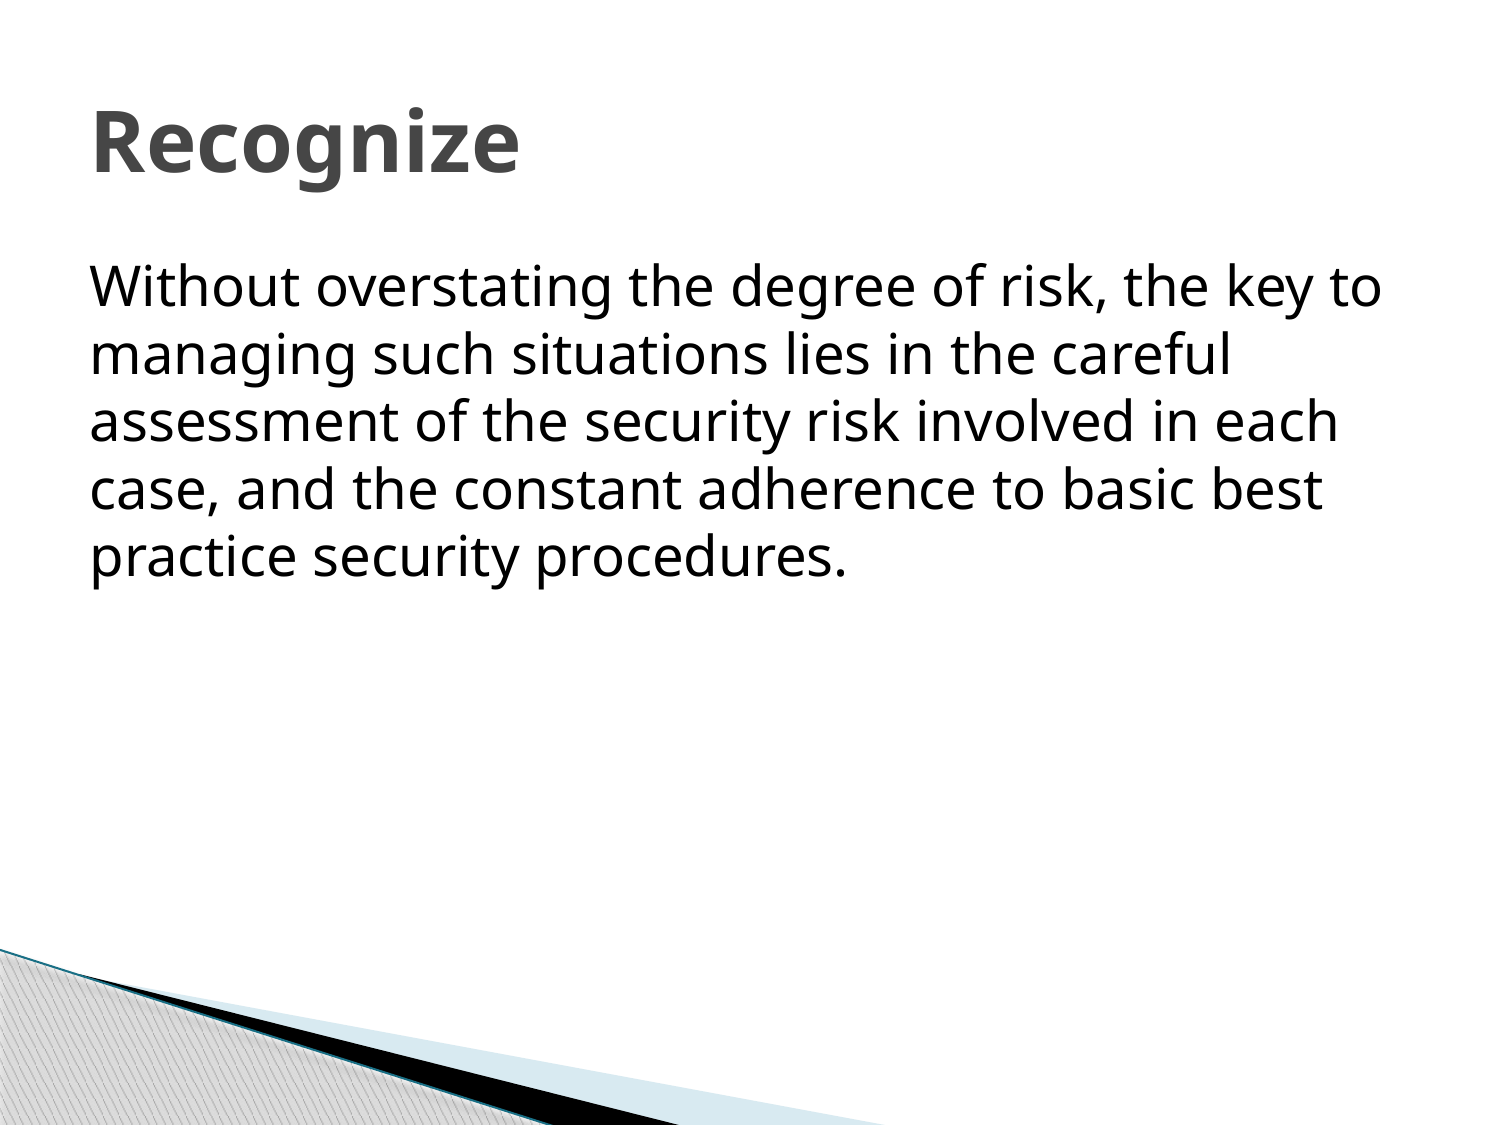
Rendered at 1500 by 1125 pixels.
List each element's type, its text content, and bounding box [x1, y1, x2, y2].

title Recognize [75, 45, 1425, 233]
list Without overstating the degree of risk, the key to managing such situations lies in the careful assessment of the security risk involved in each case, and the constant adherence to basic best practice security procedures. [75, 243, 1425, 986]
